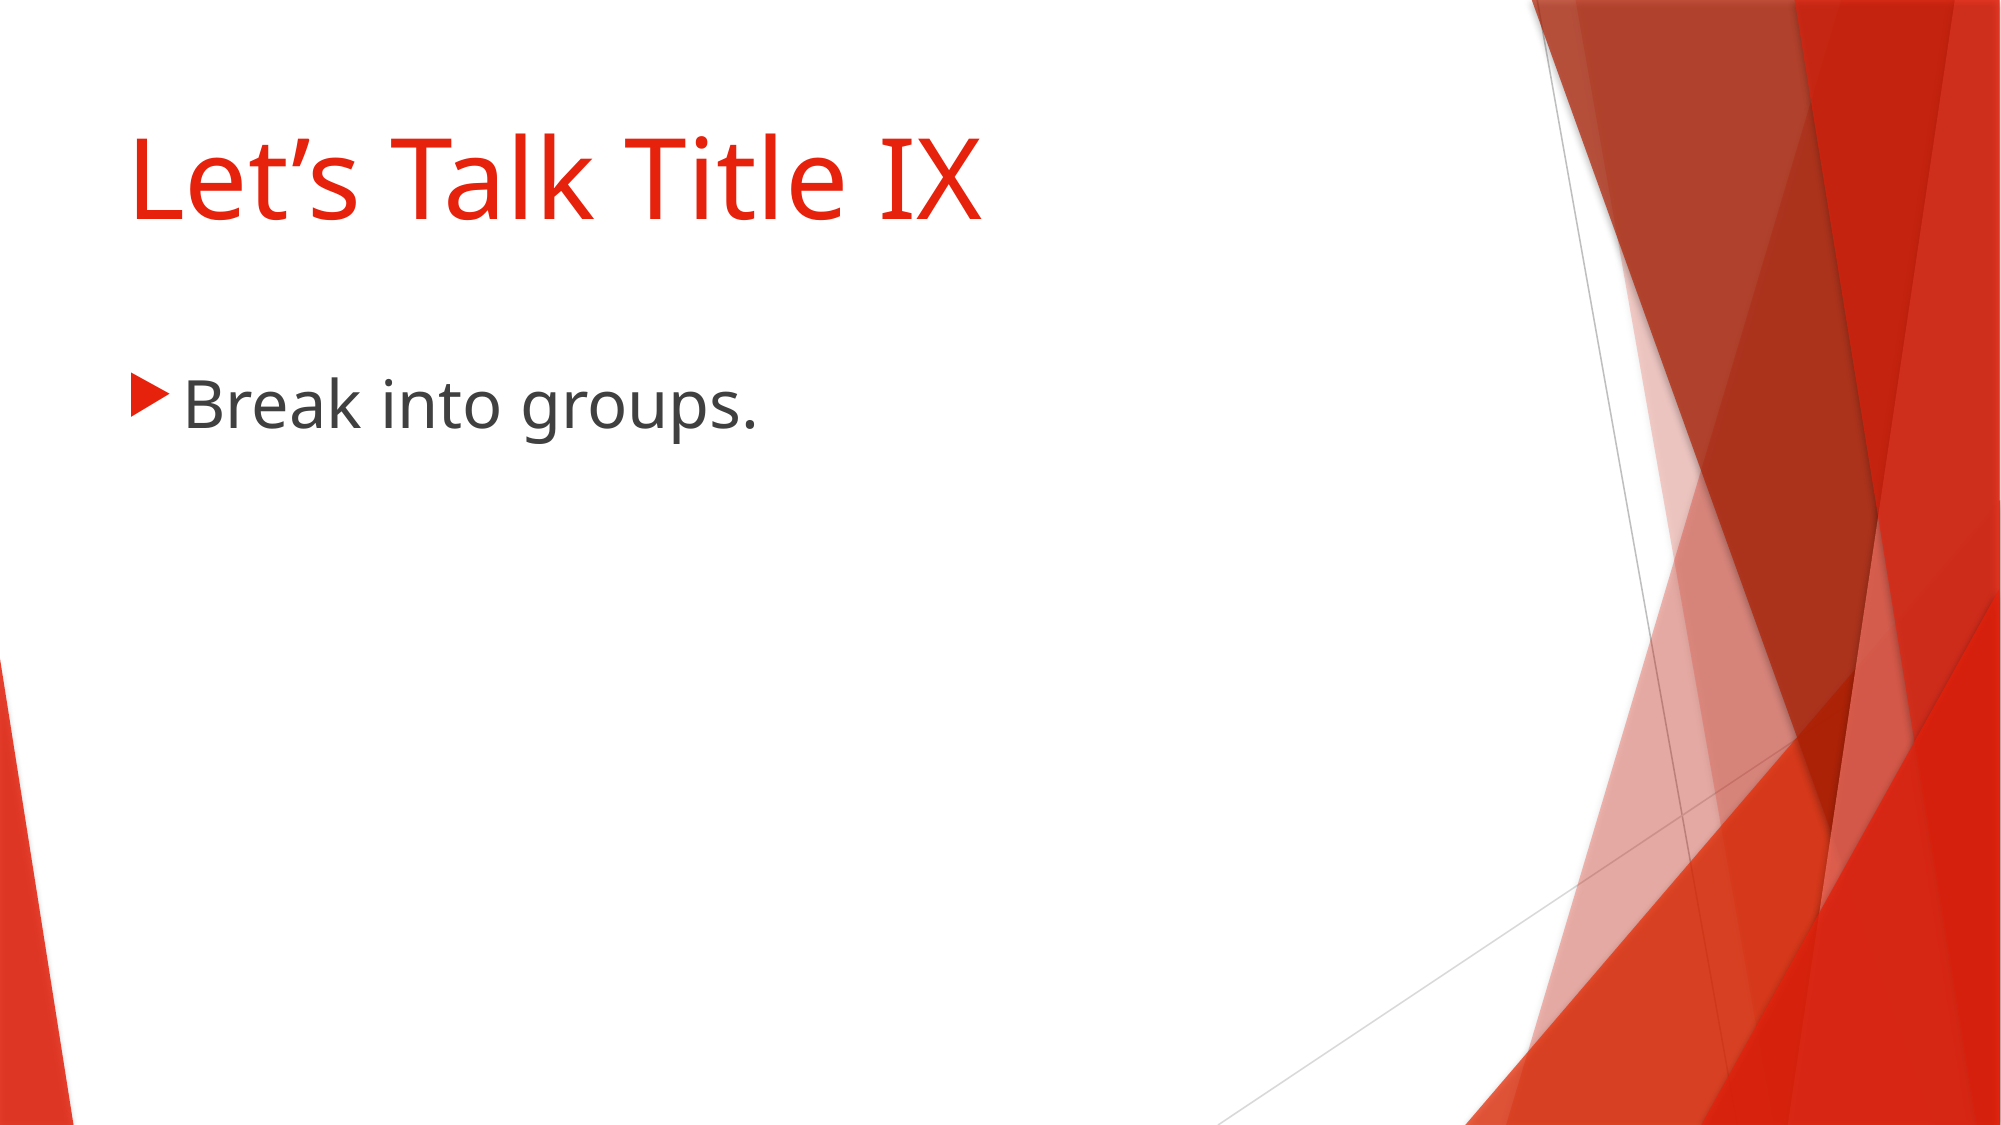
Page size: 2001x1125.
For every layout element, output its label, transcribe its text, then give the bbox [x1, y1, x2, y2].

list Break into groups. [111, 354, 1522, 992]
title Let’s Talk Title IX [111, 99, 1522, 317]
